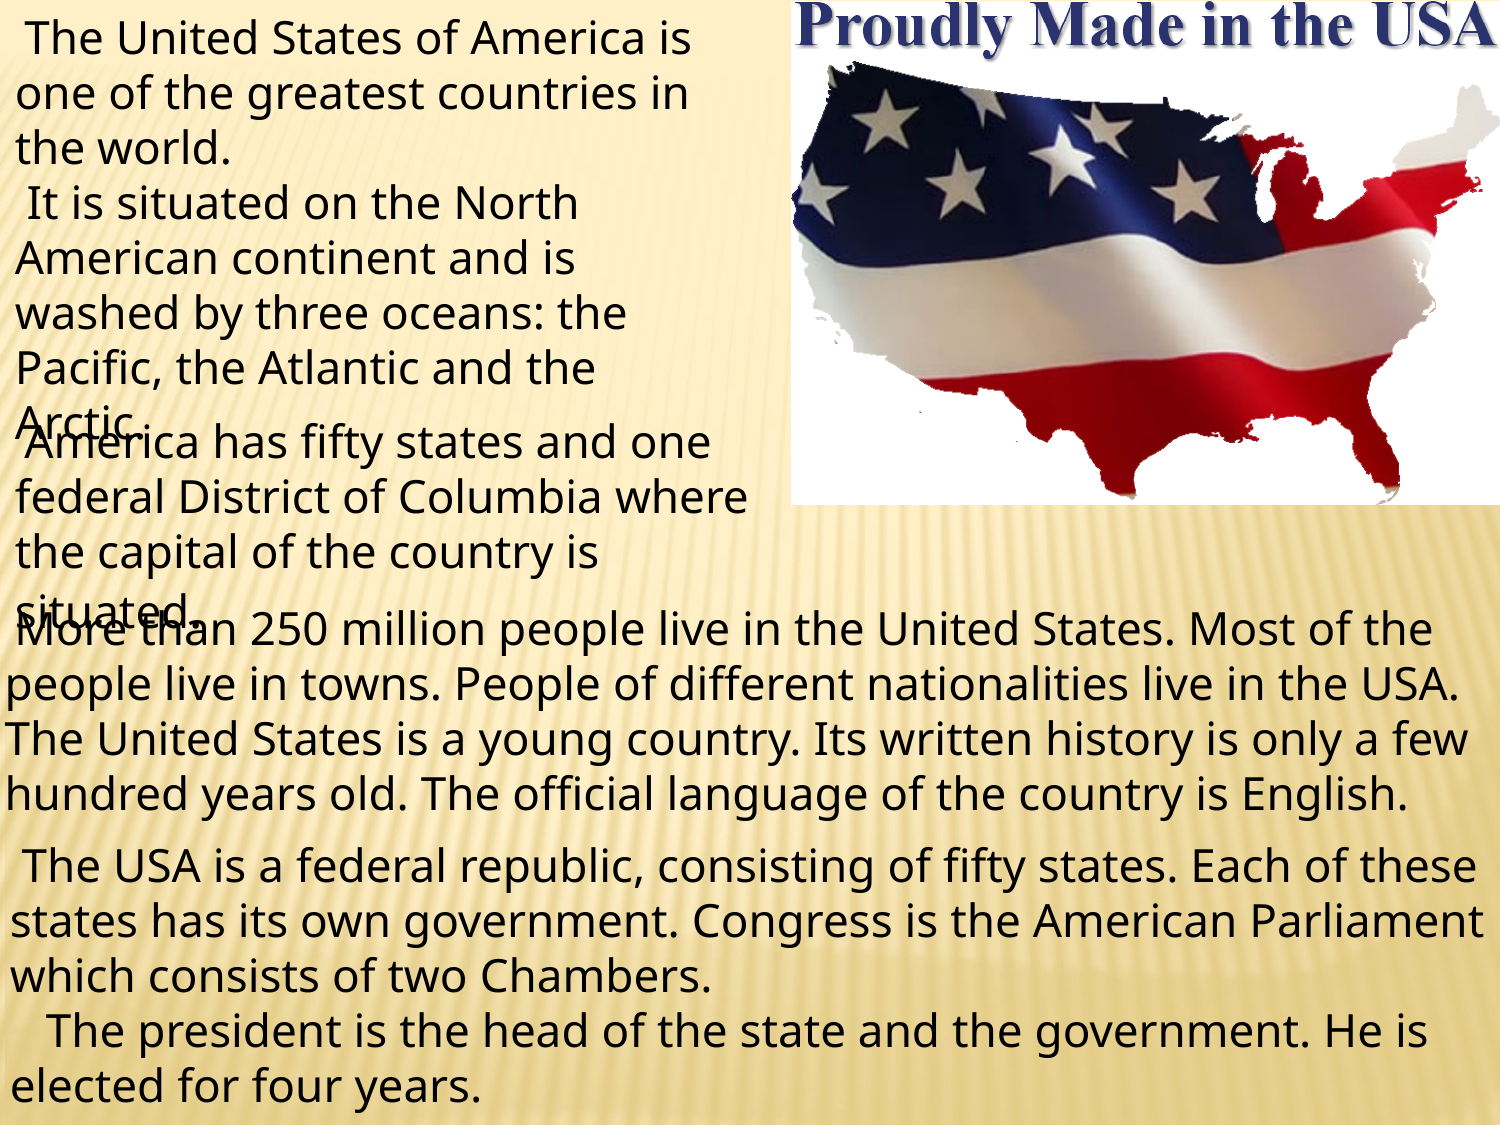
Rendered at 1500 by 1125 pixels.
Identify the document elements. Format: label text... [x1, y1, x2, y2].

text_box The USA is a federal republic, consisting of fifty states. Each of these states has its own government. Congress is the American Parliament which consists of two Chambers. The president is the head of the state and the government. He is elected for four years. [0, 829, 1500, 1120]
text_box America has fifty states and one federal District of Columbia where the capital of the country is situated. [0, 405, 795, 592]
text_box More than 250 million people live in the United States. Most of the people live in towns. People of different nationalities live in the USA. The United States is a young country. Its written history is only a few hundred years old. The official language of the country is English. [0, 592, 1494, 828]
text_box The United States of America is one of the greatest countries in the world. It is situated on the North American continent and is washed by three oceans: the Pacific, the Atlantic and the Arctic. [0, 1, 750, 405]
picture [791, 0, 1500, 505]
